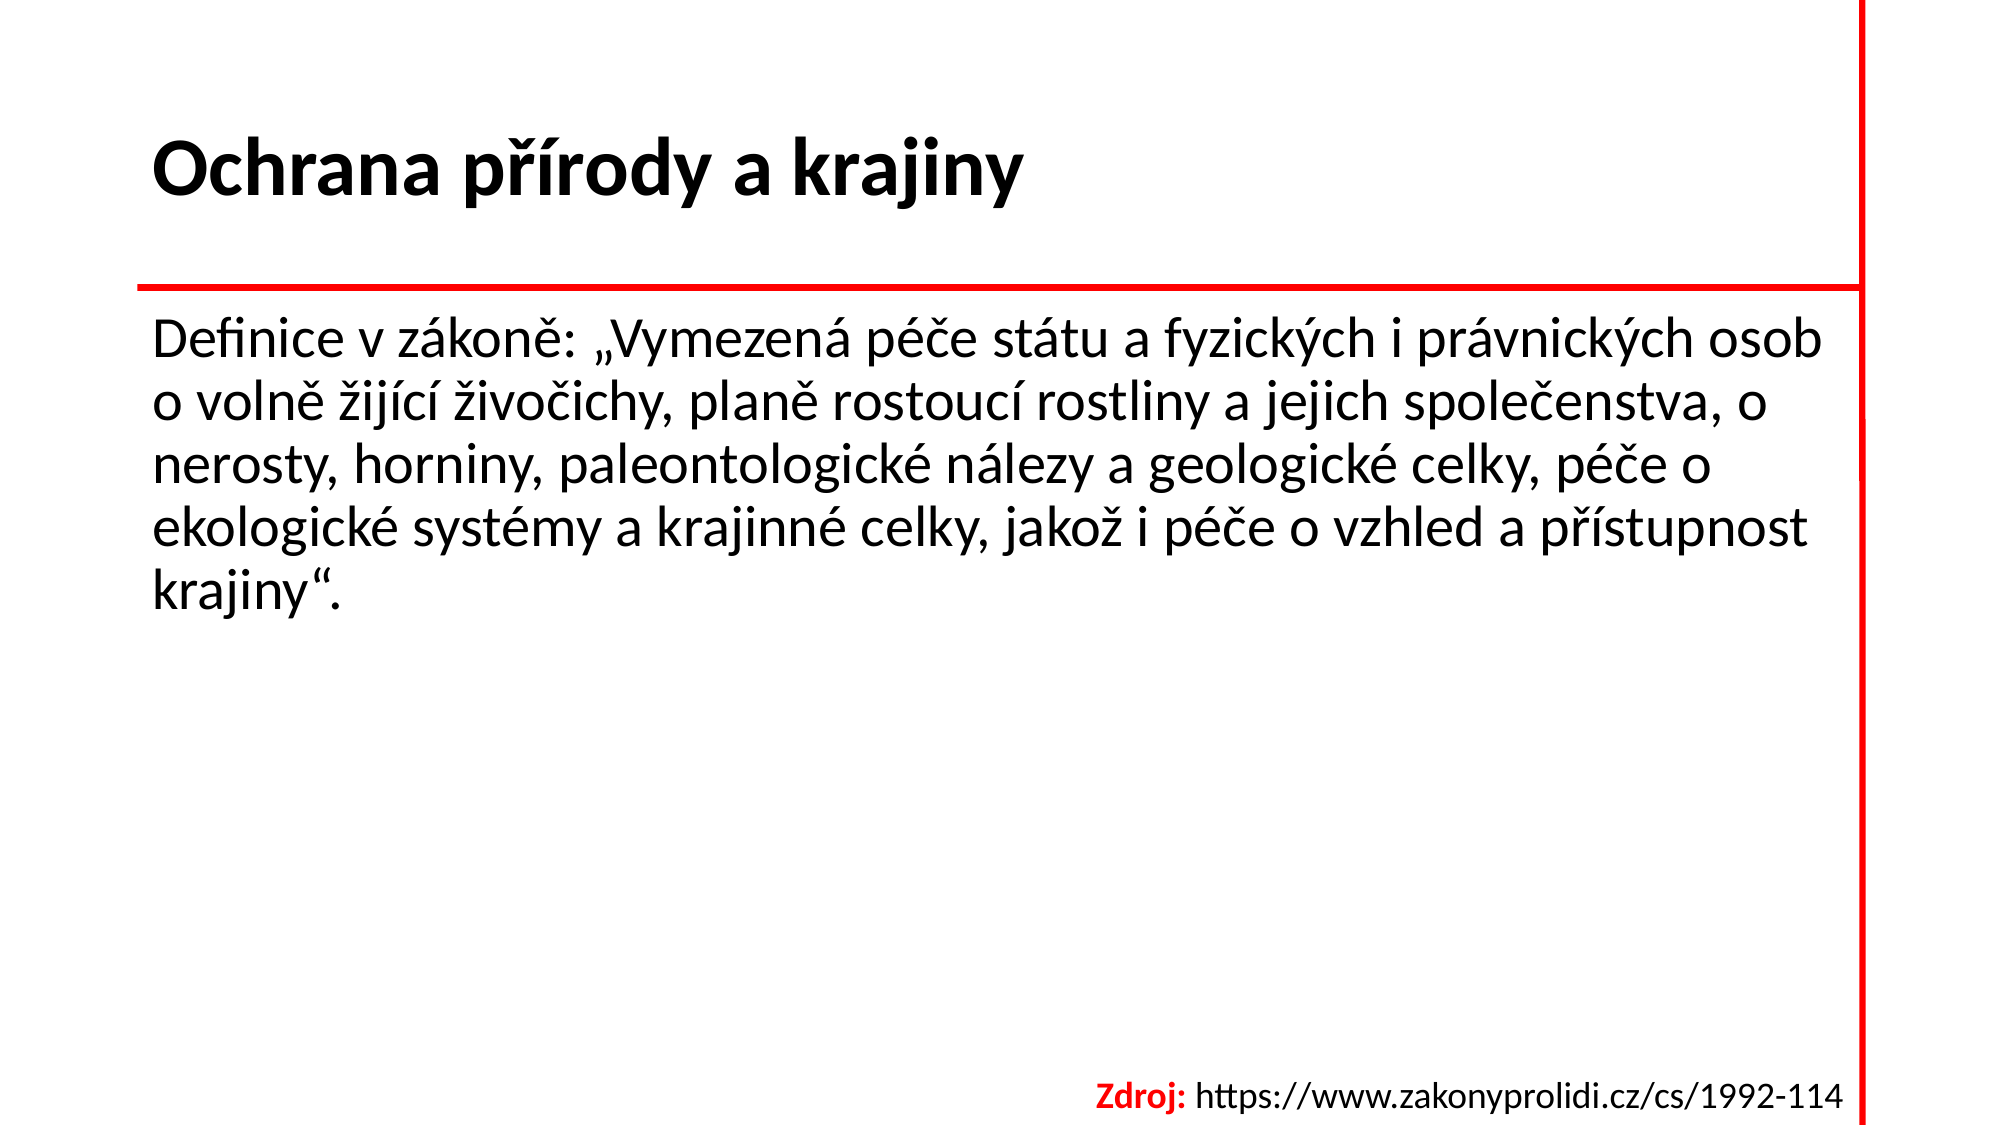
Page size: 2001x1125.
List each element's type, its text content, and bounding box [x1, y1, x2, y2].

list Definice v zákoně: „Vymezená péče státu a fyzických i právnických osob o volně žijící živočichy, planě rostoucí rostliny a jejich společenstva, o nerosty, horniny, paleontologické nálezy a geologické celky, péče o ekologické systémy a krajinné celky, jakož i péče o vzhled a přístupnost krajiny“. [137, 299, 1863, 1103]
text_box Zdroj: https://www.zakonyprolidi.cz/cs/1992-114 [1081, 1064, 2000, 1124]
title Ochrana přírody a krajiny [137, 59, 1863, 278]
